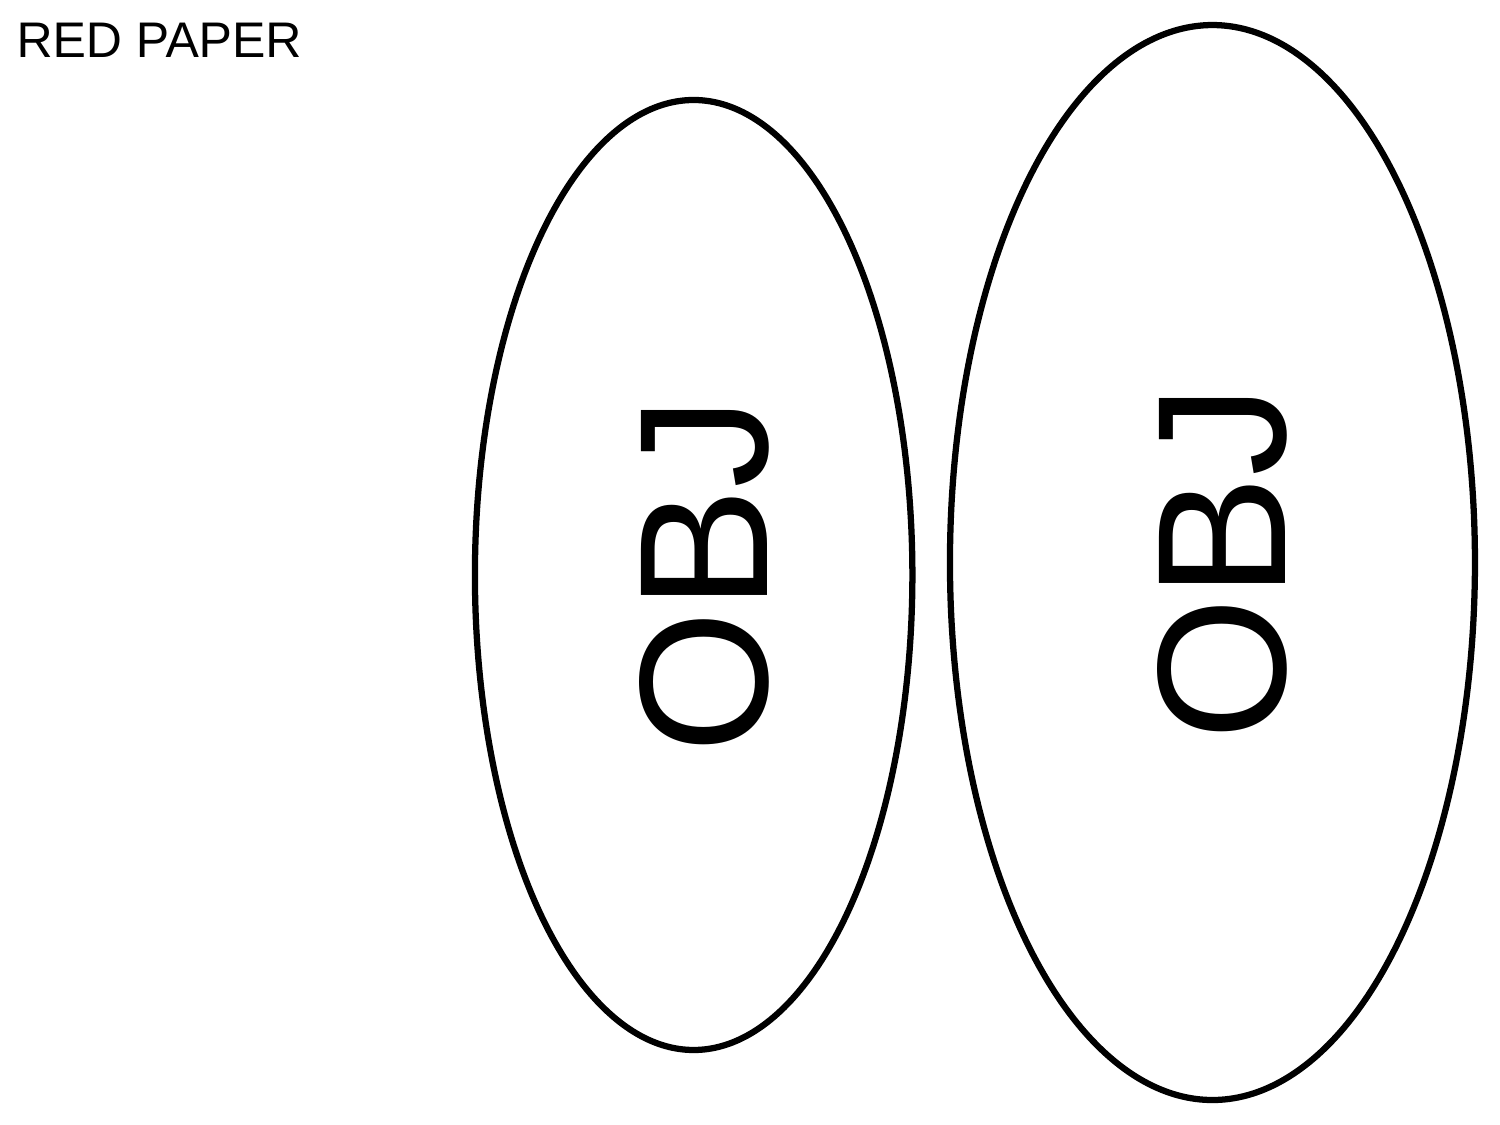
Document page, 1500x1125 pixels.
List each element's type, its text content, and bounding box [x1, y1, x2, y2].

text_box OBJ [947, 22, 1478, 1103]
text_box RED PAPER [1, 0, 317, 75]
text_box OBJ [472, 97, 915, 1053]
